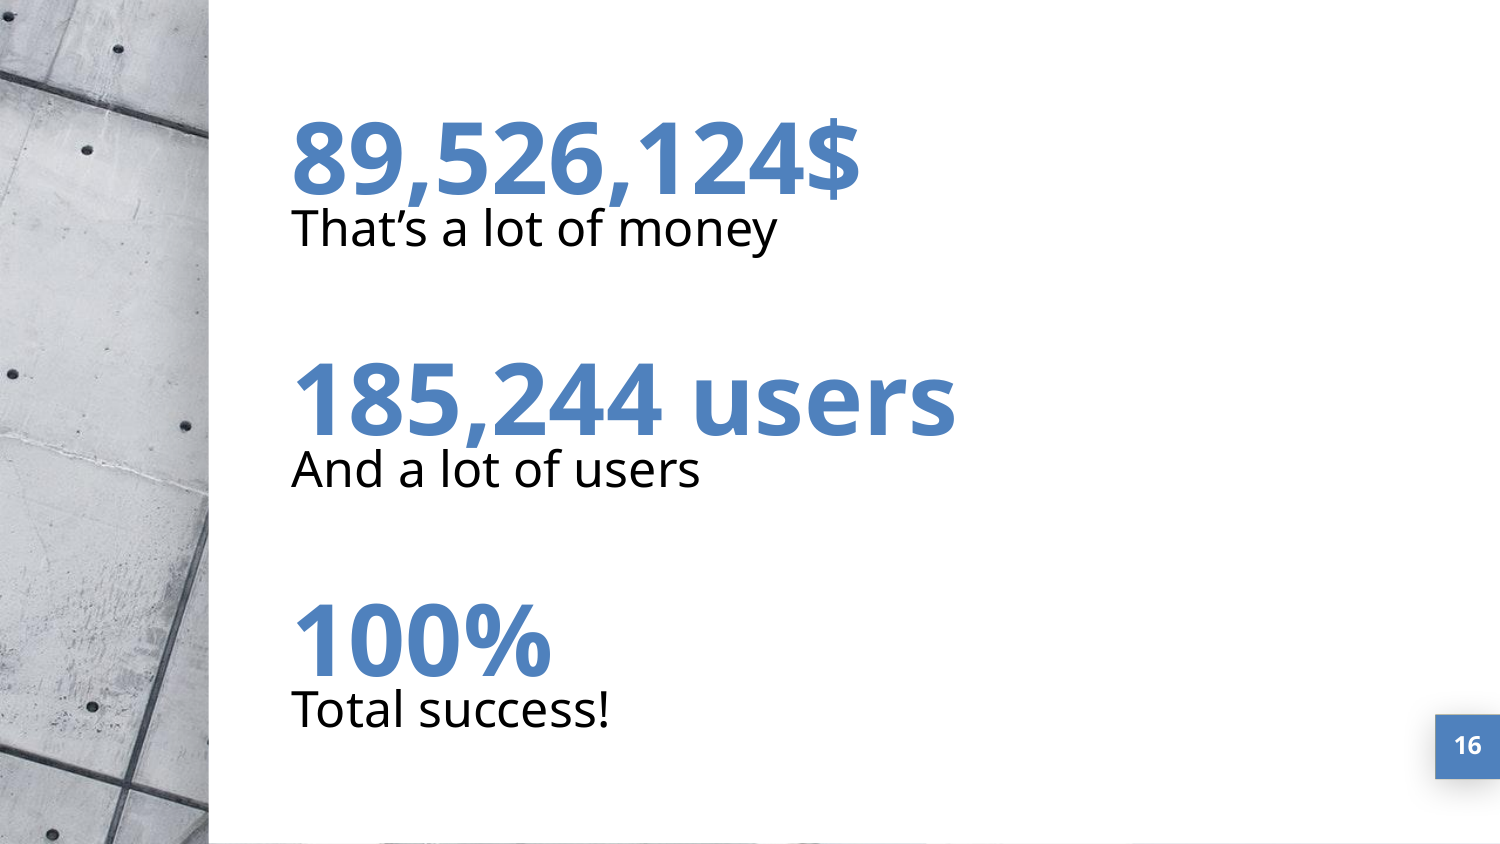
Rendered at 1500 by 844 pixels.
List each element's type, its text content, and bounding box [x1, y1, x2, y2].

subtitle Total success! [276, 662, 1436, 739]
title 100% [276, 562, 1436, 662]
title 89,526,124$ [276, 81, 1436, 181]
subtitle That’s a lot of money [276, 181, 1436, 258]
picture [0, 0, 208, 844]
subtitle And a lot of users [276, 422, 1436, 499]
slide_number 16 [1435, 714, 1500, 780]
title 185,244 users [276, 321, 1436, 422]
